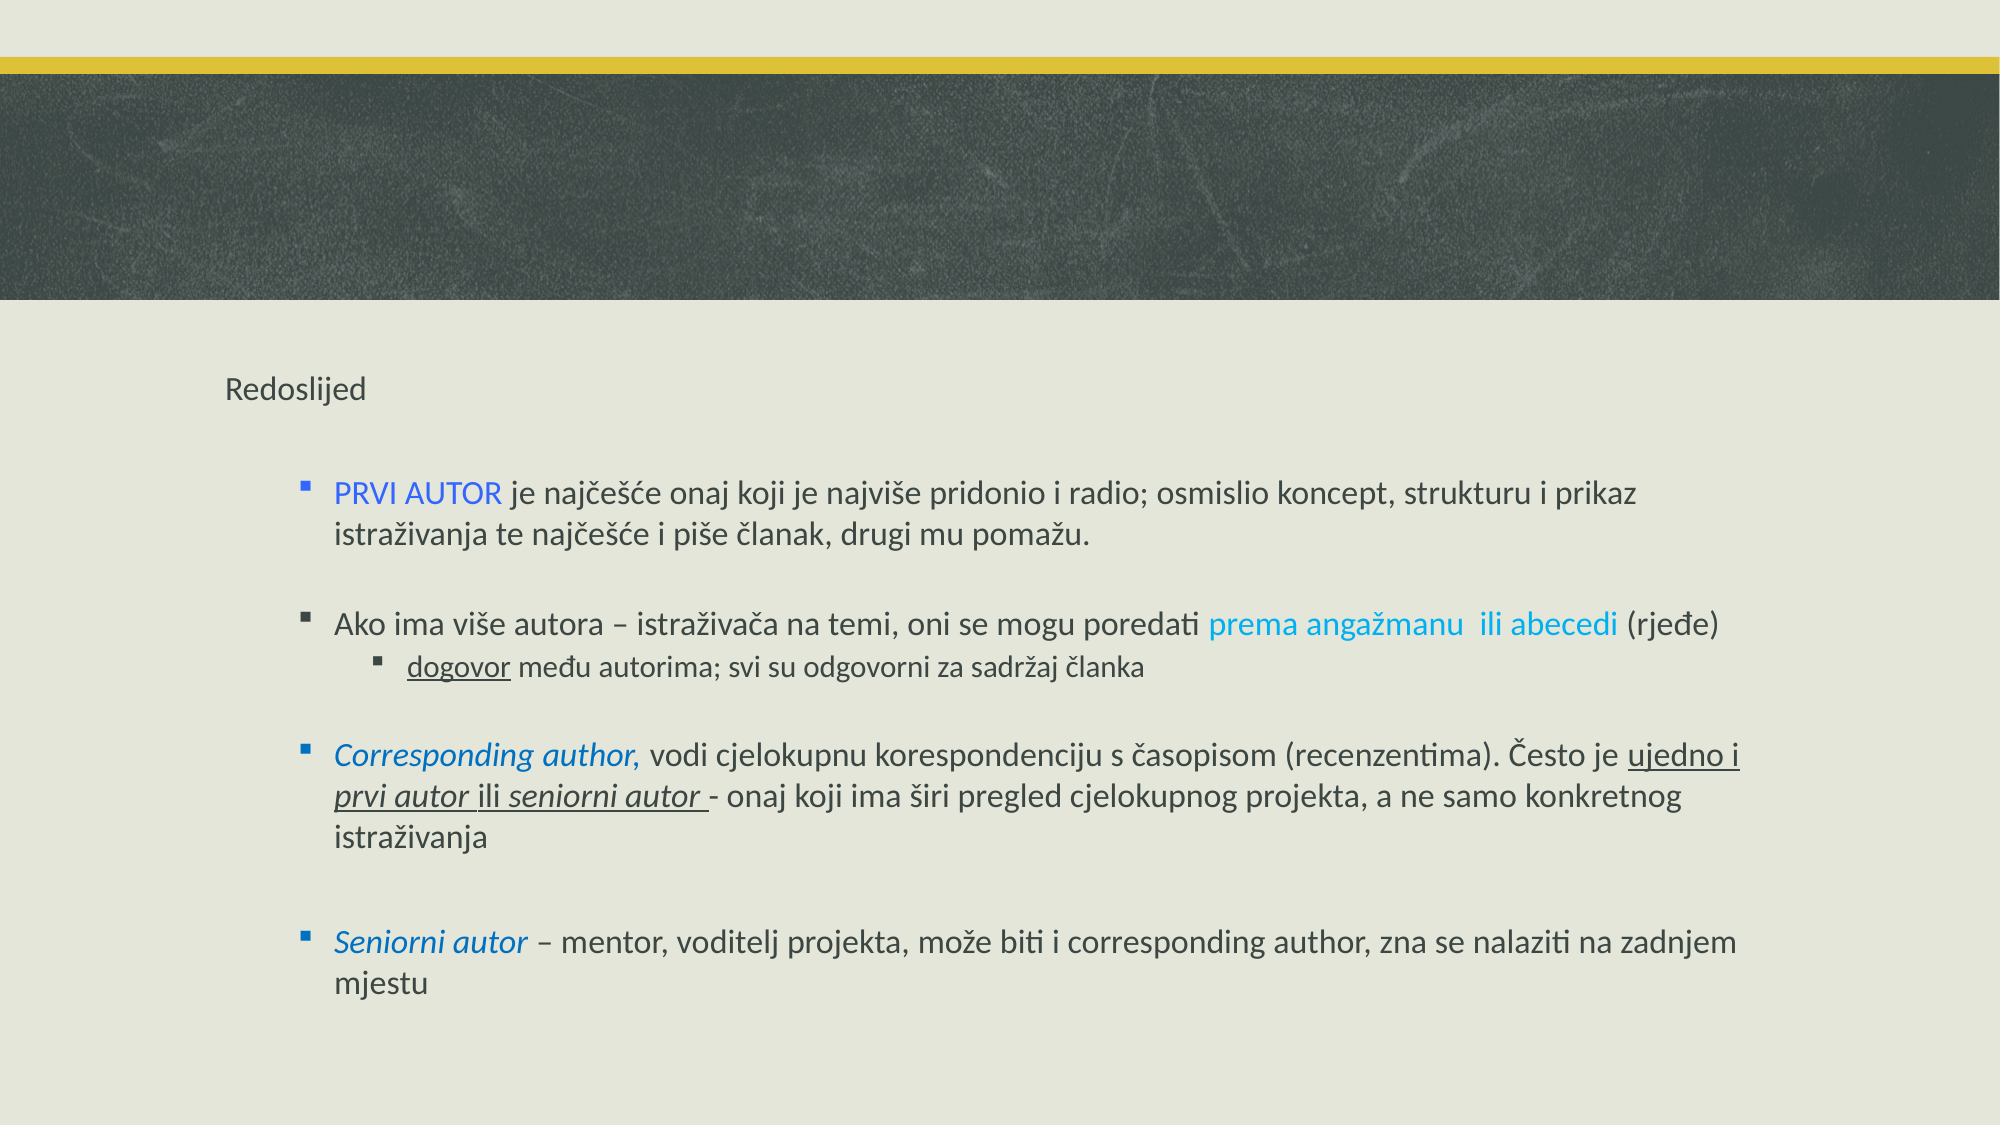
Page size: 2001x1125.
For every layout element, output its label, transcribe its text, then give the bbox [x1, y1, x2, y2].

picture [0, 74, 2000, 300]
list Redoslijed PRVI AUTOR je najčešće onaj koji je najviše pridonio i radio; osmislio koncept, strukturu i prikaz istraživanja te najčešće i piše članak, drugi mu pomažu. Ako ima više autora – istraživača na temi, oni se mogu poredati prema angažmanu ili abecedi (rjeđe) dogovor među autorima; svi su odgovorni za sadržaj članka Corresponding author, vodi cjelokupnu korespondenciju s časopisom (recenzentima). Često je ujedno i prvi autor ili seniorni autor - onaj koji ima širi pregled cjelokupnog projekta, a ne samo konkretnog istraživanja Seniorni autor – mentor, voditelj projekta, može biti i corresponding author, zna se nalaziti na zadnjem mjestu [210, 359, 1790, 1014]
